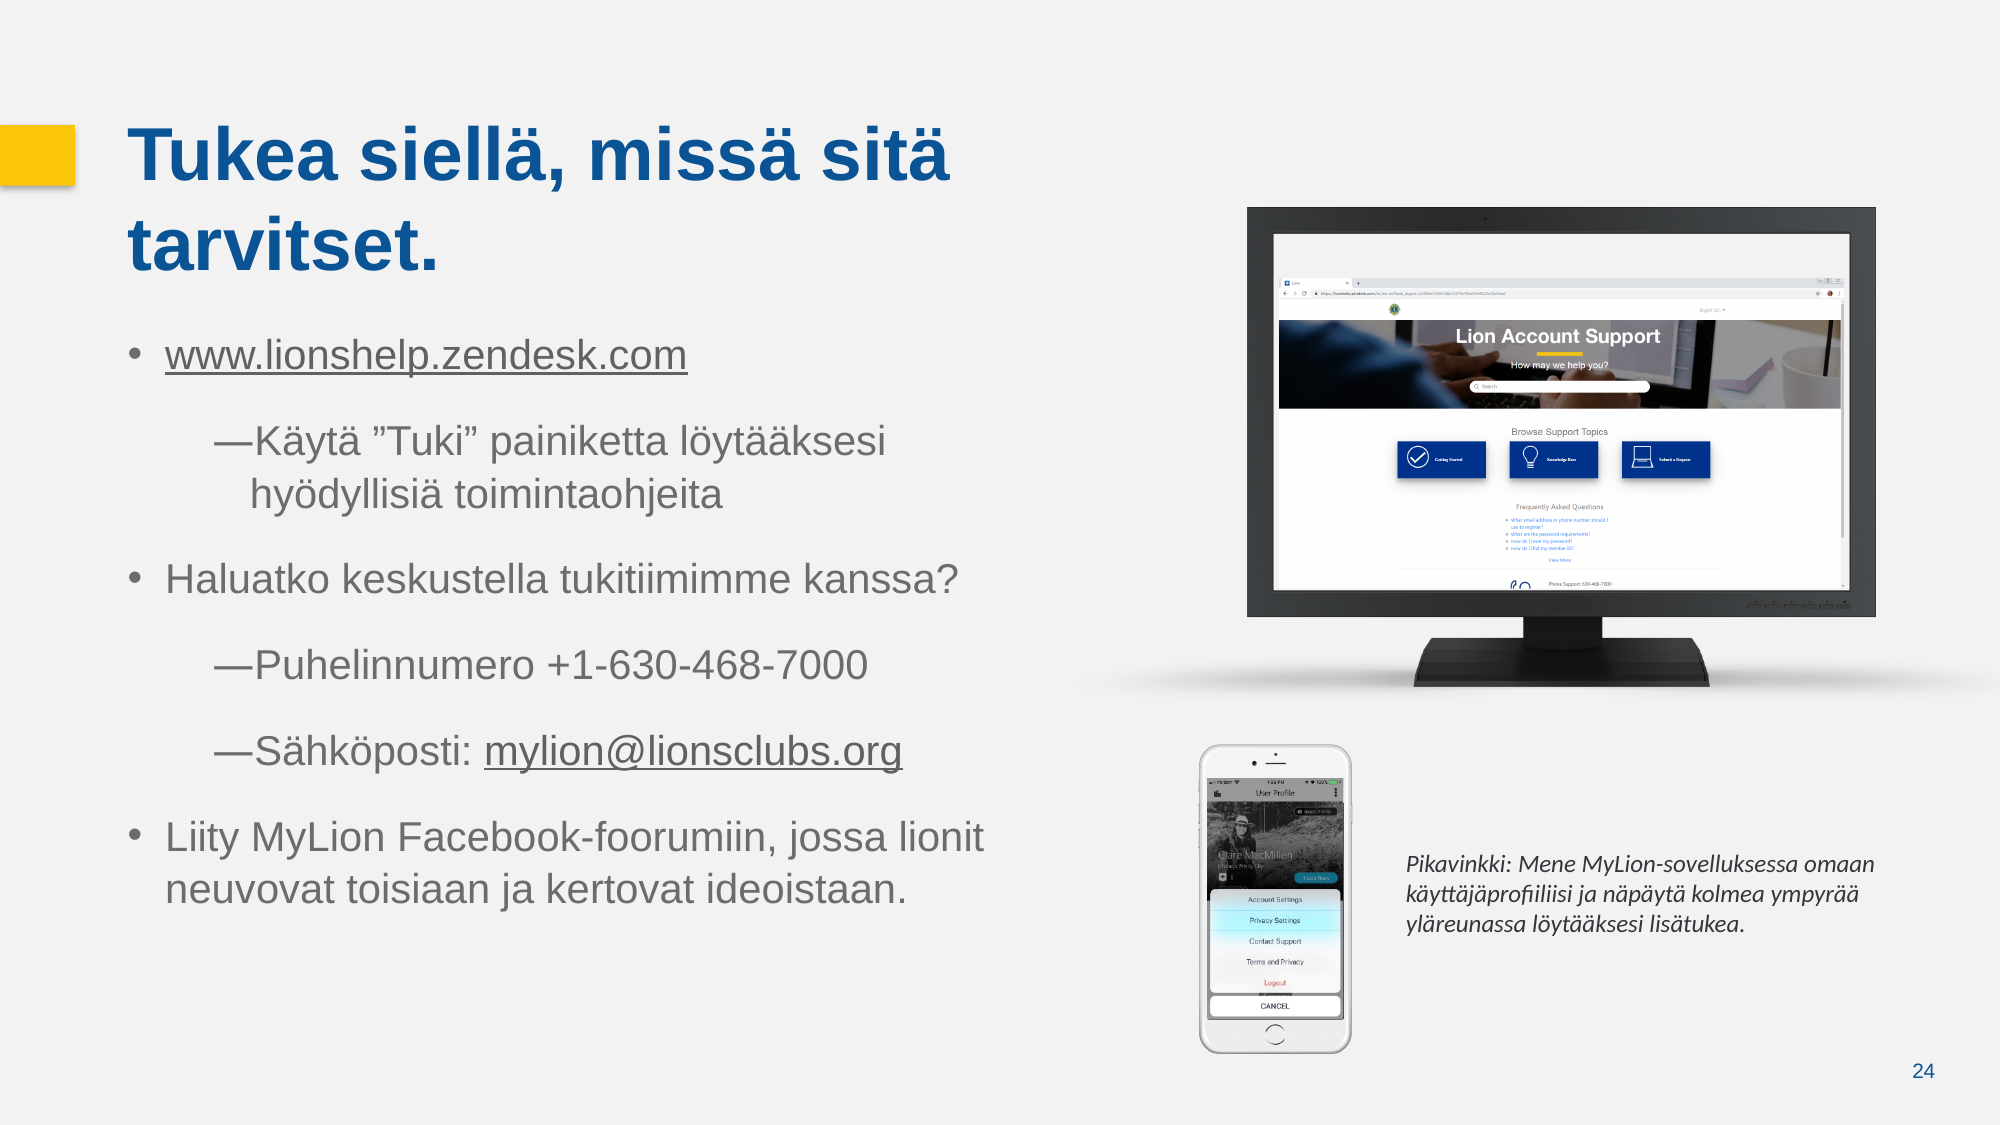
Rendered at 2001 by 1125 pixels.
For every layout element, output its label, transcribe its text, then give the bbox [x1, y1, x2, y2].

picture [1036, 176, 2000, 739]
picture [1206, 778, 1343, 1020]
text_box Pikavinkki: Mene MyLion-sovelluksessa omaan käyttäjäprofiiliisi ja näpäytä kolmea ympyrää yläreunassa löytääksesi lisätukea. [1390, 839, 1899, 945]
text_box www.lionshelp.zendesk.com Käytä ”Tuki” painiketta löytääksesi hyödyllisiä toimintaohjeita Haluatko keskustella tukitiimimme kanssa? Puhelinnumero +1-630-468-7000 Sähköposti: mylion@lionsclubs.org Liity MyLion Facebook-foorumiin, jossa lionit neuvovat toisiaan ja kertovat ideoistaan. [112, 318, 1008, 1049]
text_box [1184, 722, 1369, 1076]
list Tukea siellä, missä sitä tarvitset. [112, 118, 1008, 272]
